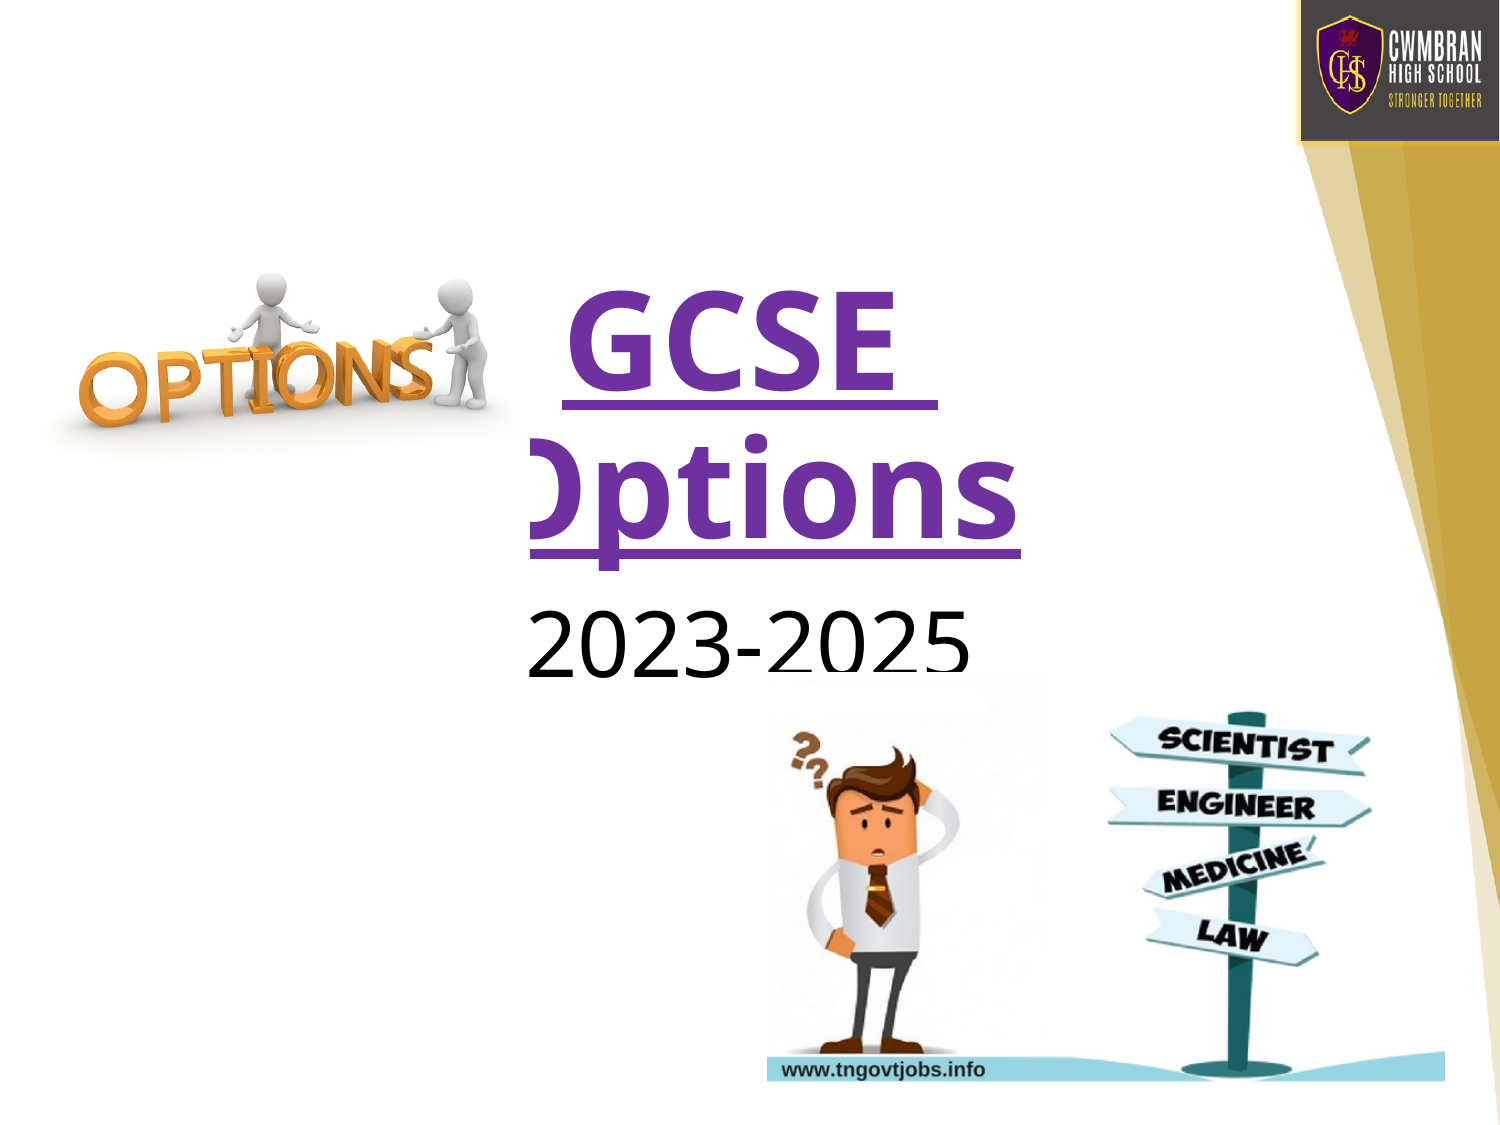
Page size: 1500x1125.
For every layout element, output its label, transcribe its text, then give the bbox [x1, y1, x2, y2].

picture [33, 66, 530, 563]
picture [767, 672, 1445, 1083]
subtitle 2023-2025 [187, 590, 1313, 863]
picture [1301, 0, 1500, 141]
title GCSE Options [187, 184, 1313, 576]
